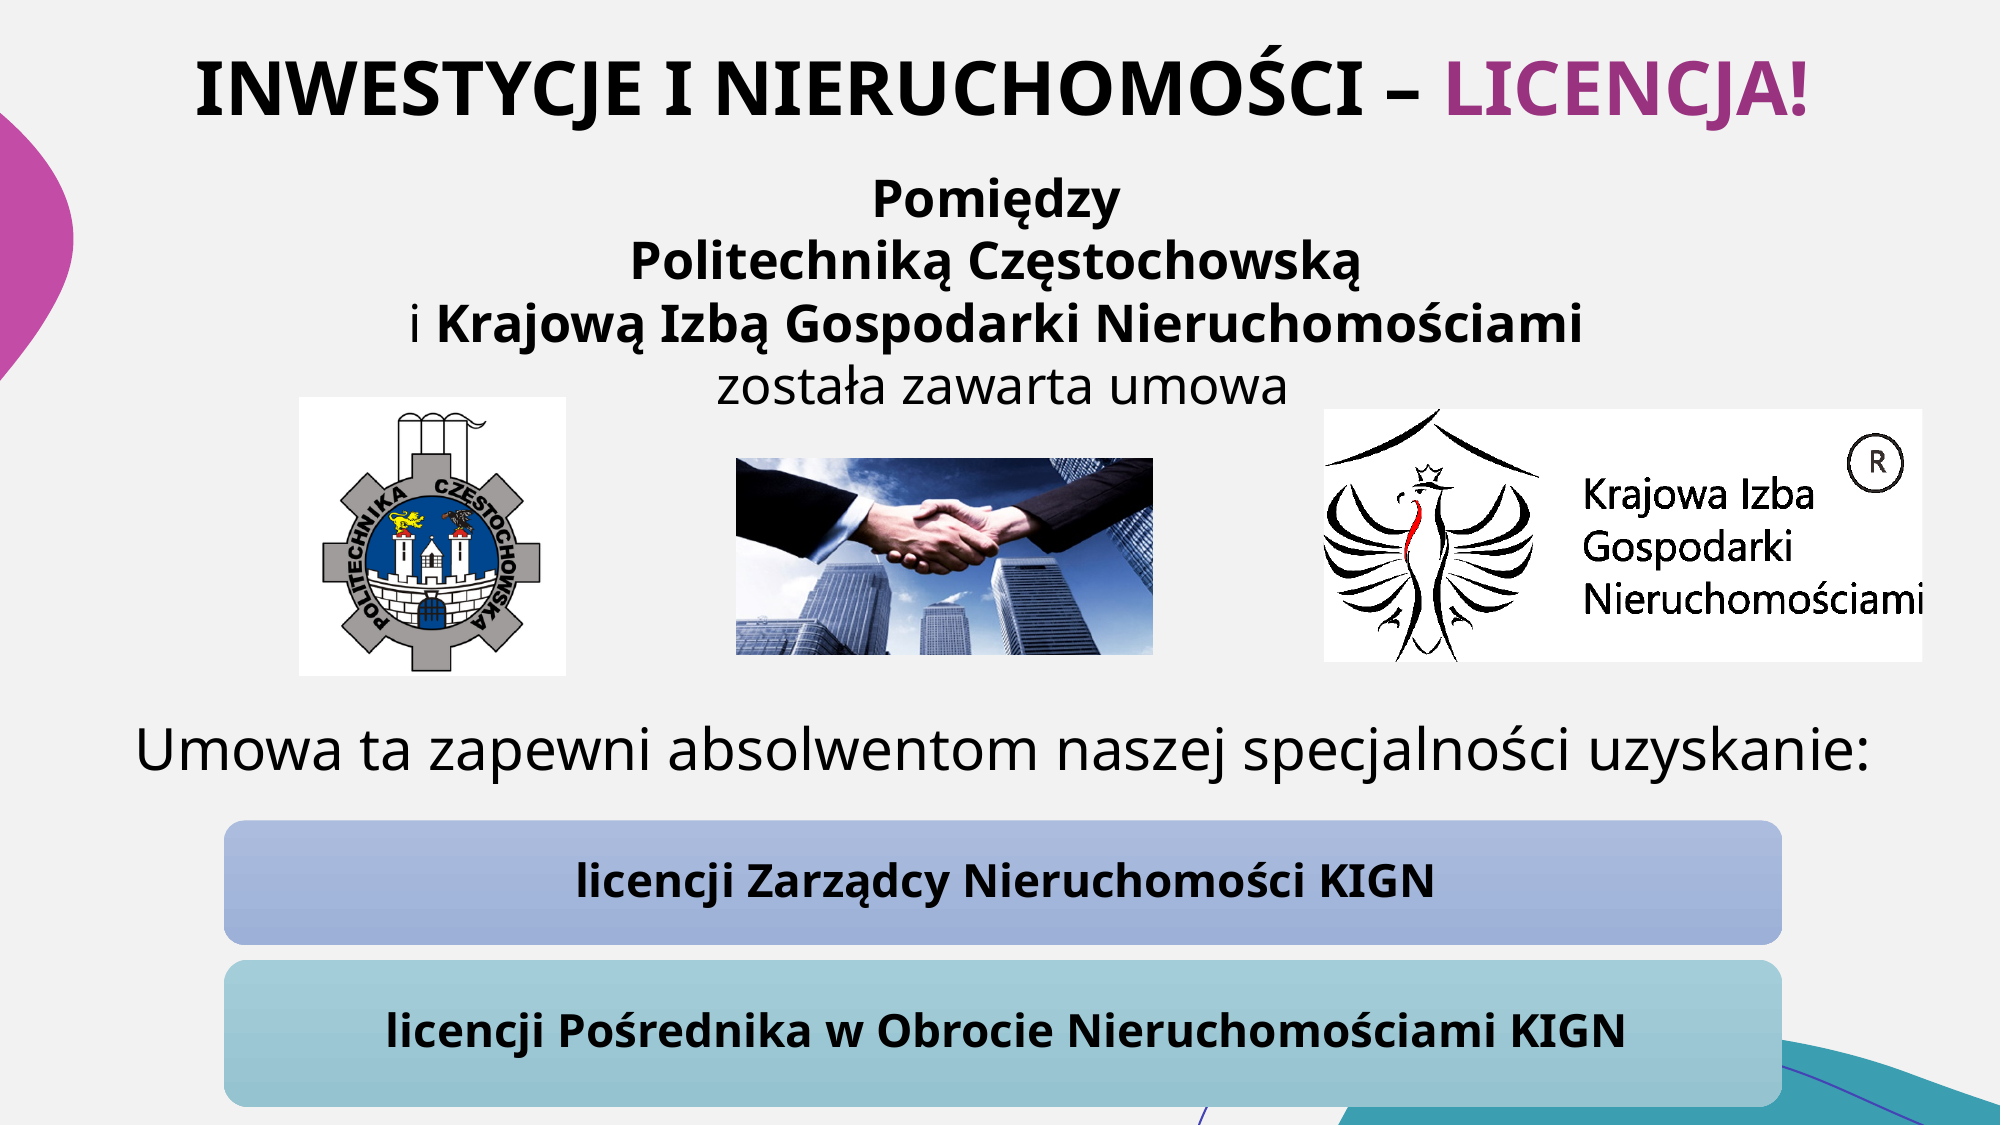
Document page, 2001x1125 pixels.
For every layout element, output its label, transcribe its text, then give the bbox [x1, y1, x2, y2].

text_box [223, 807, 1783, 1107]
text_box Umowa ta zapewni absolwentom naszej specjalności uzyskanie: [119, 690, 1887, 790]
title INWESTYCJE I NIERUCHOMOŚCI – LICENCJA! [101, 11, 1905, 172]
picture [736, 458, 1153, 655]
picture [1323, 409, 1923, 662]
list Pomiędzy Politechniką Częstochowską i Krajową Izbą Gospodarki Nieruchomościami została zawarta umowa [351, 157, 1655, 459]
picture [299, 397, 566, 676]
